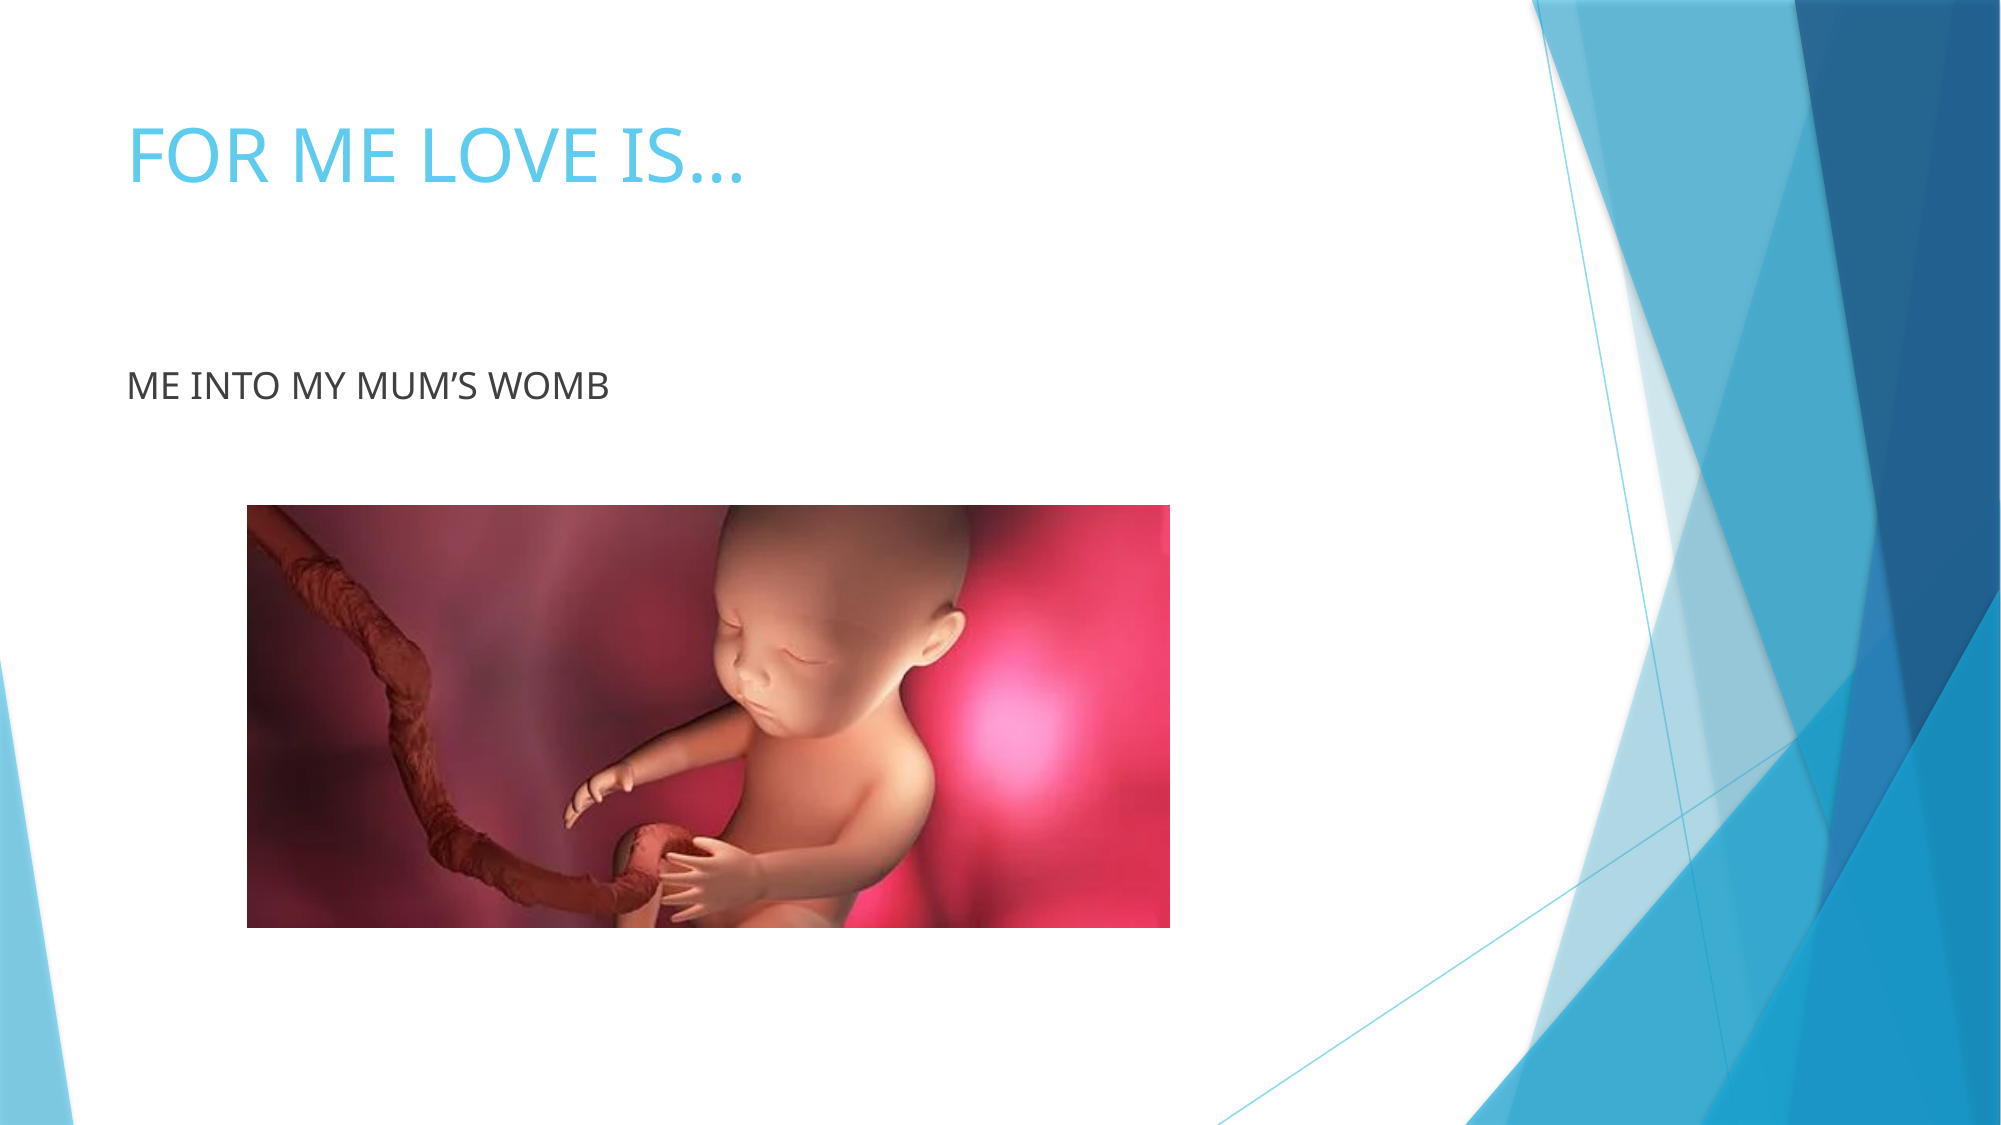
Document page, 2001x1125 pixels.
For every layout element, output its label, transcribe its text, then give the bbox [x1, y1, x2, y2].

title FOR ME LOVE IS… [111, 99, 1522, 317]
picture [247, 505, 1171, 929]
list ME INTO MY MUM’S WOMB [111, 354, 1522, 992]
